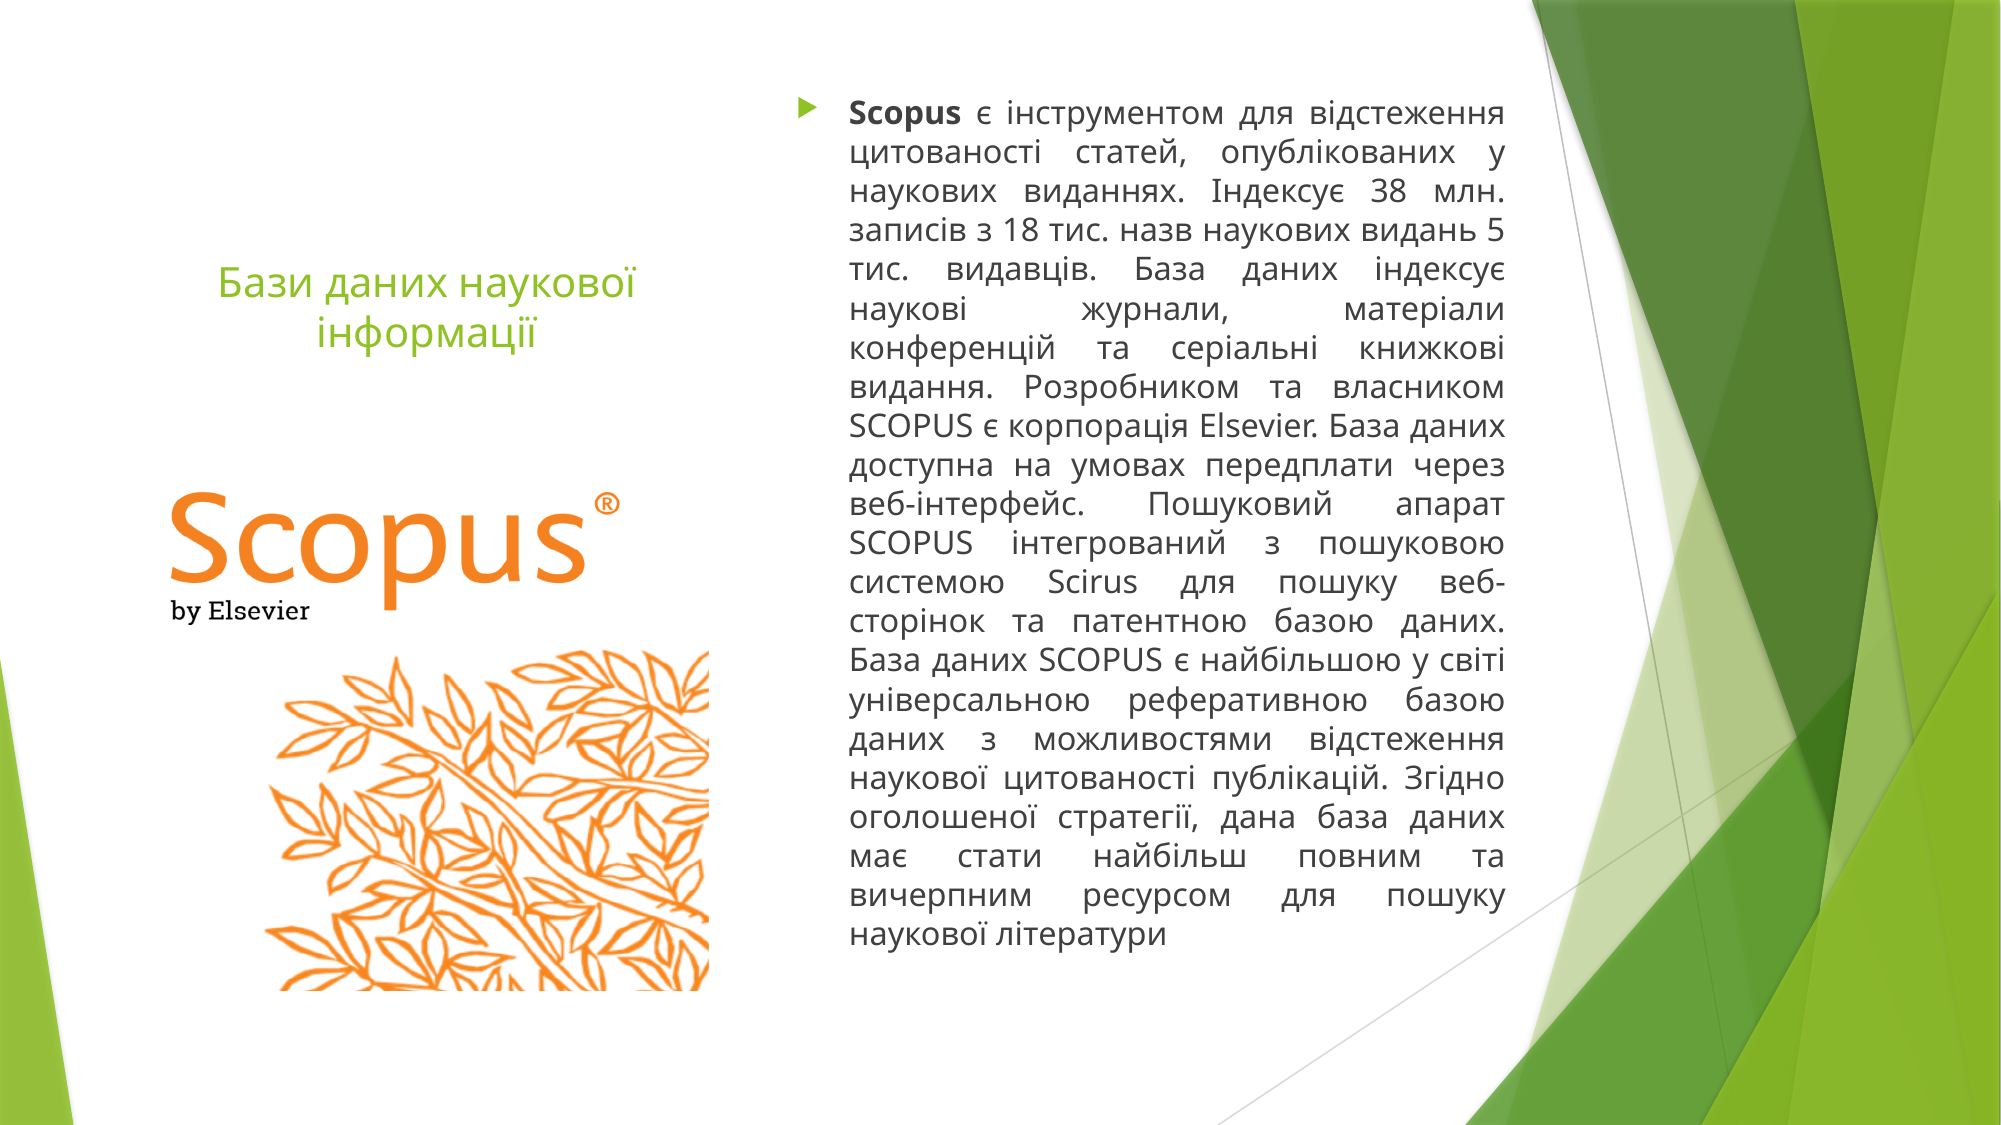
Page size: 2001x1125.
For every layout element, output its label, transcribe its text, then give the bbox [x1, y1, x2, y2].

title Бази даних наукової інформації [111, 220, 744, 364]
list Scopus є інструментом для відстеження цитованості статей, опублікованих у наукових виданнях. Індексує 38 млн. записів з 18 тис. назв наукових видань 5 тис. видавців. База даних індексує наукові журнали, матеріали конференцій та серіальні книжкові видання. Розробником та власником SCOPUS є корпорація Elsevier. База даних доступна на умовах передплати через веб-інтерфейс. Пошуковий апарат SCOPUS інтегрований з пошуковою системою Scirus для пошуку веб-сторінок та патентною базою даних. База даних SCOPUS є найбільшою у світі універсальною реферативною базою даних з можливостями відстеження наукової цитованості публікацій. Згідно оголошеної стратегії, дана база даних має стати найбільш повним та вичерпним ресурсом для пошуку наукової літератури [780, 84, 1522, 991]
picture [110, 436, 710, 992]
